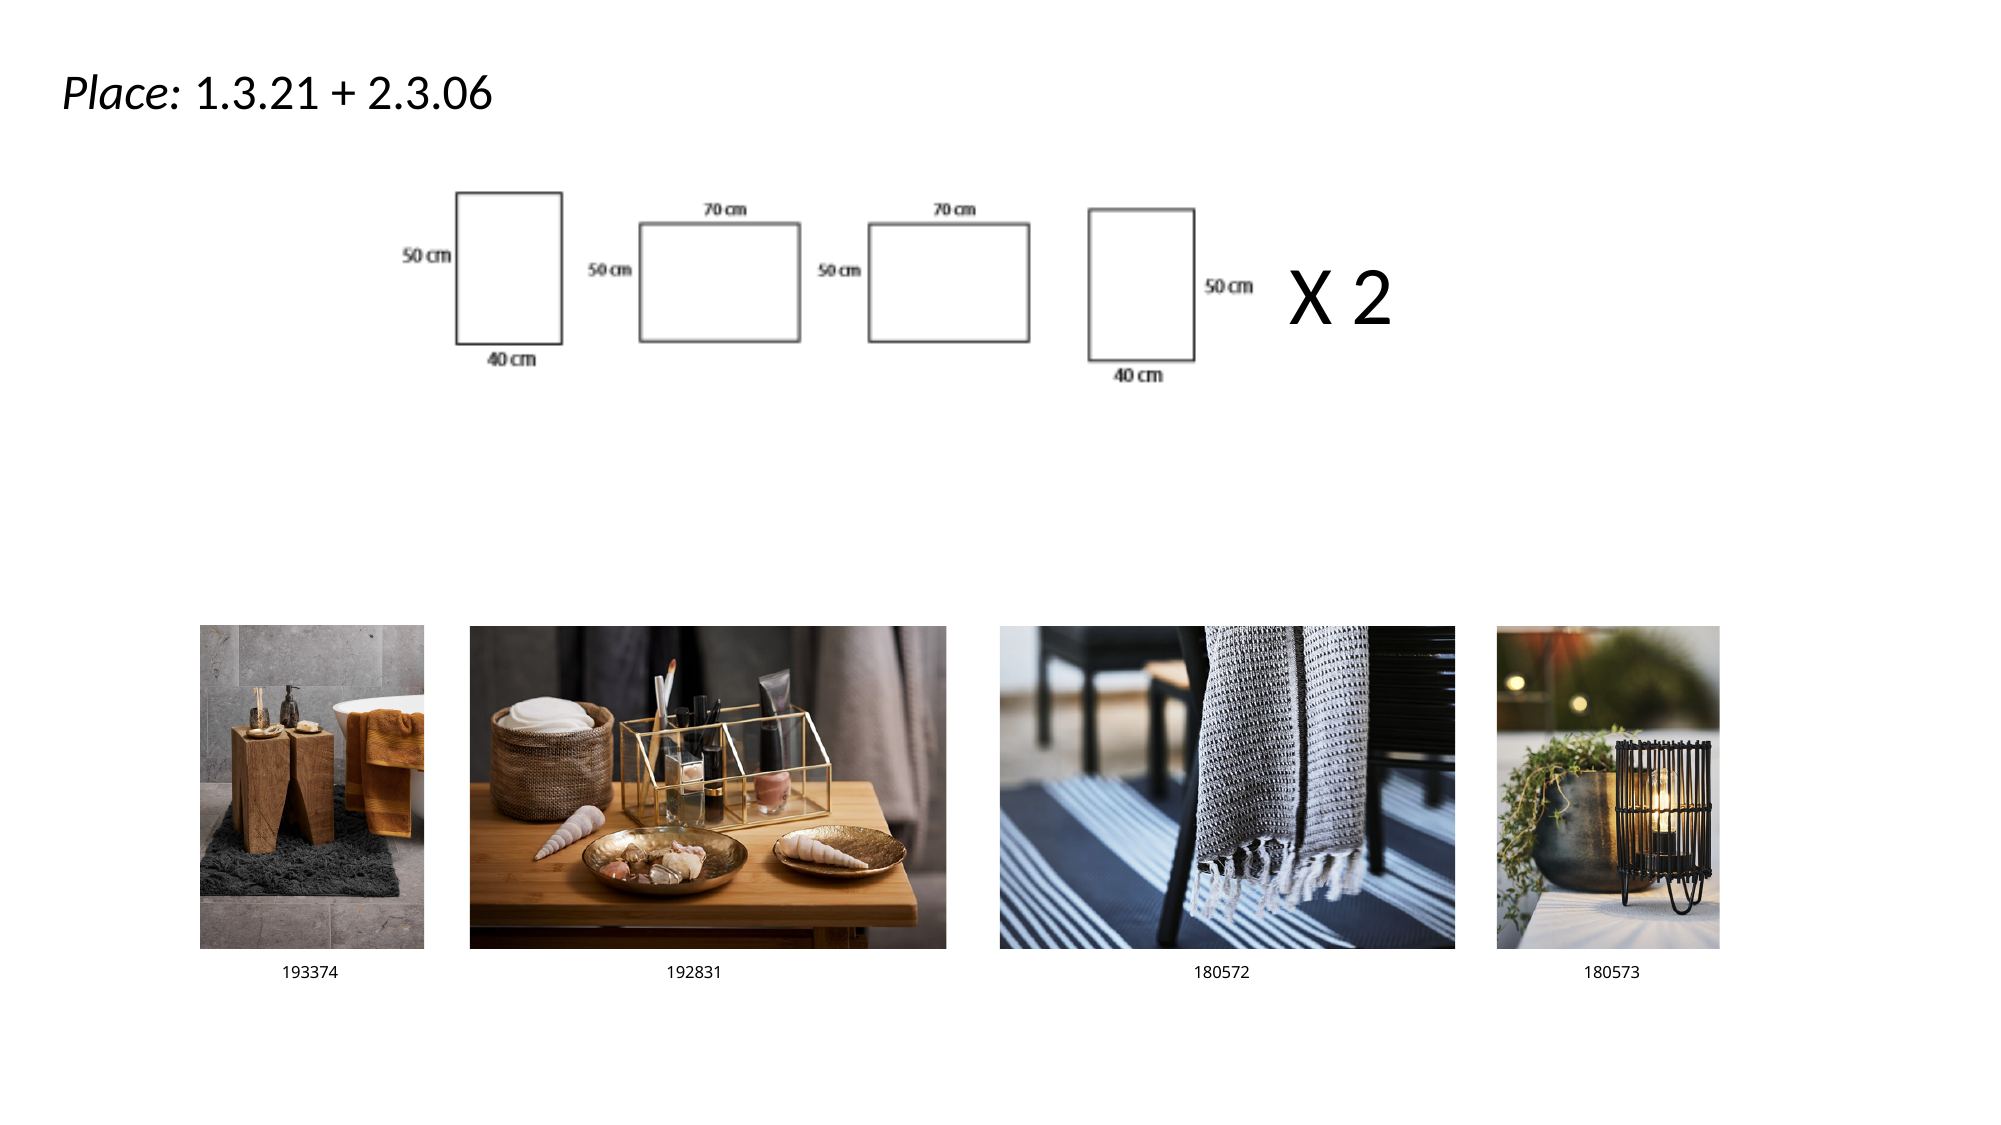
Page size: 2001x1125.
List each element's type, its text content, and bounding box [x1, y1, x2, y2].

text_box 193374 [279, 962, 368, 983]
text_box Place: 1.3.21 + 2.3.06 [46, 51, 558, 127]
text_box 180573 [1581, 962, 1670, 983]
picture [1496, 626, 1720, 949]
text_box X 2 [1291, 234, 1575, 349]
text_box 180572 [1191, 962, 1280, 983]
text_box 192831 [664, 962, 752, 983]
picture [385, 108, 1291, 477]
picture [469, 626, 947, 949]
text_box [200, 625, 425, 949]
picture [999, 626, 1456, 949]
